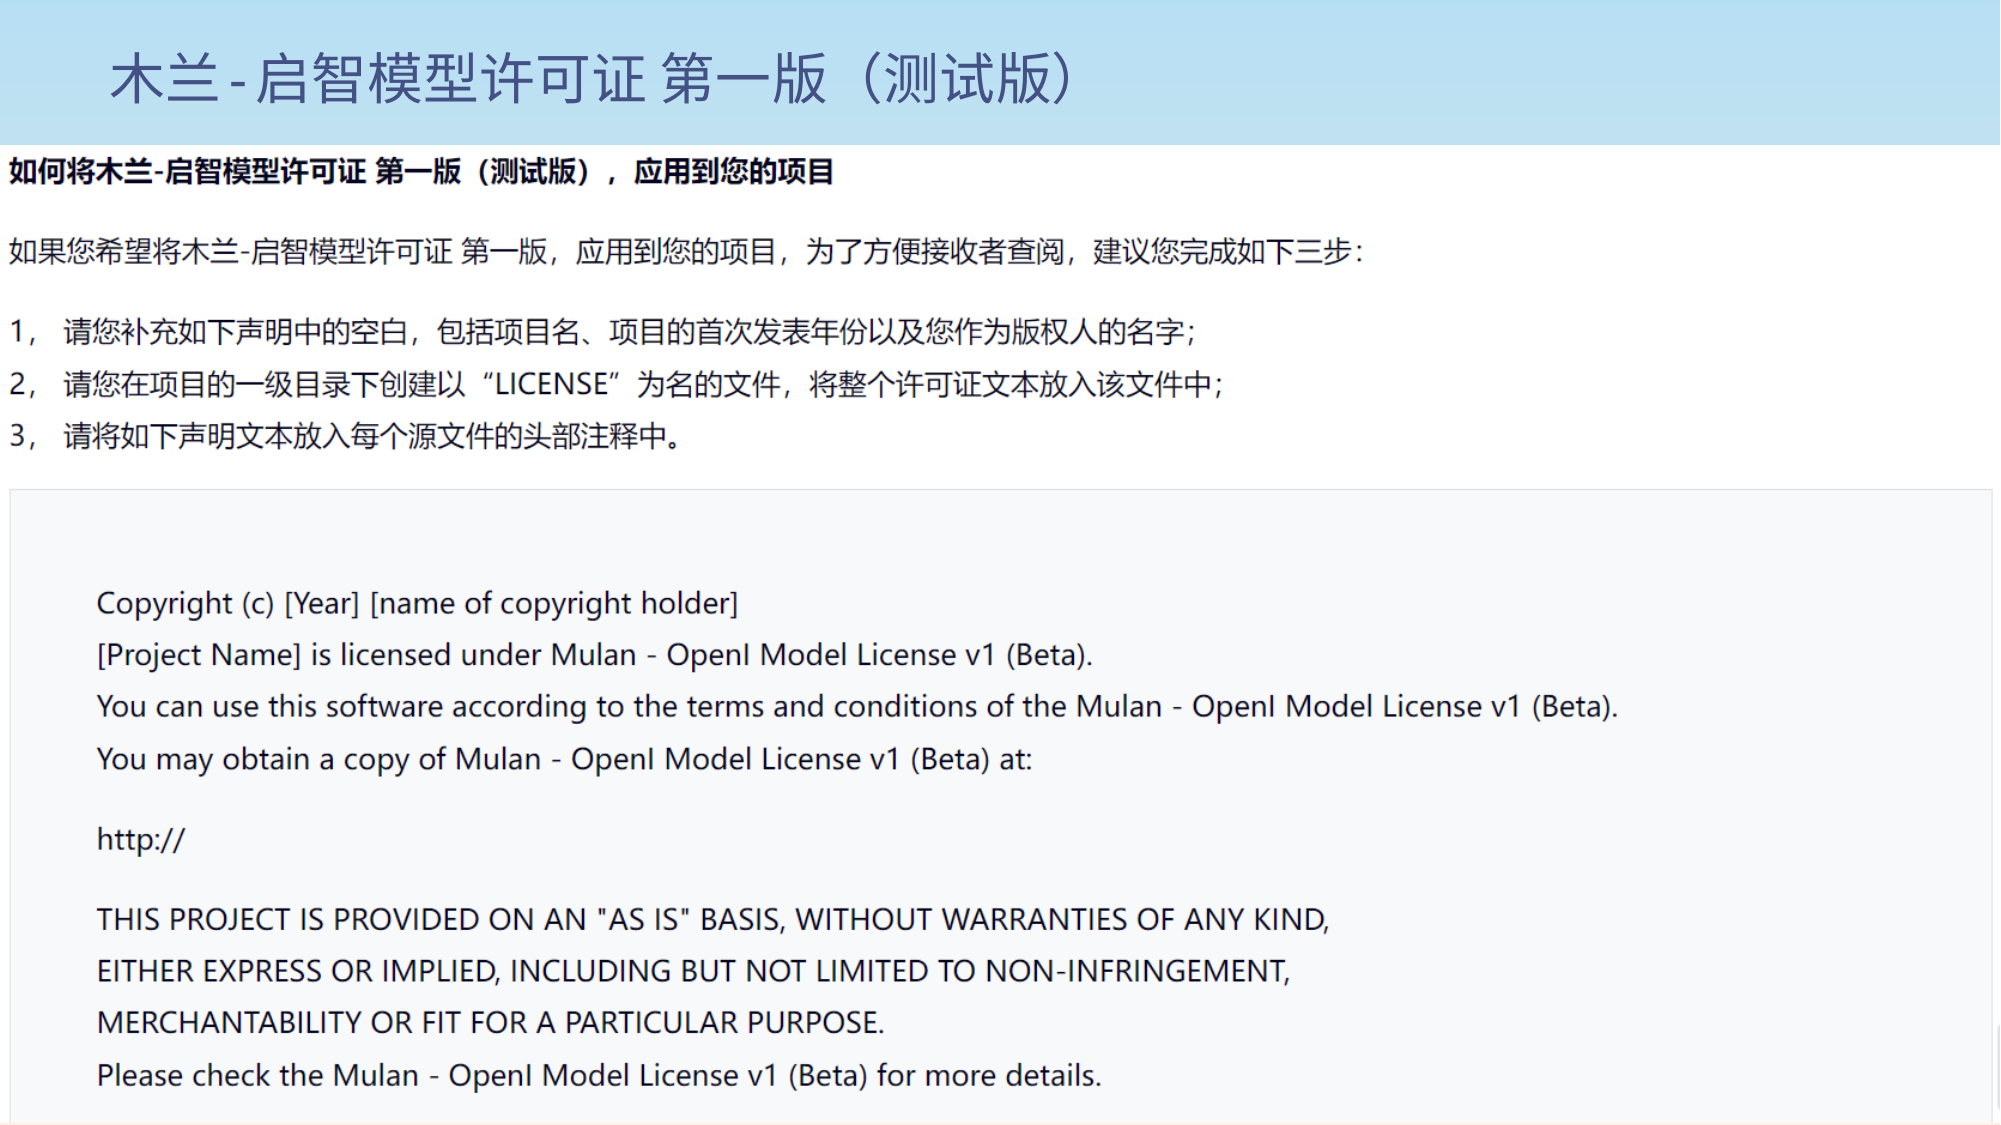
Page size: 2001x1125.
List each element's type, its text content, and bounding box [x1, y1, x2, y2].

picture [0, 145, 2000, 1123]
title 木兰-启智模型许可证 第一版（测试版） [94, 43, 1906, 119]
